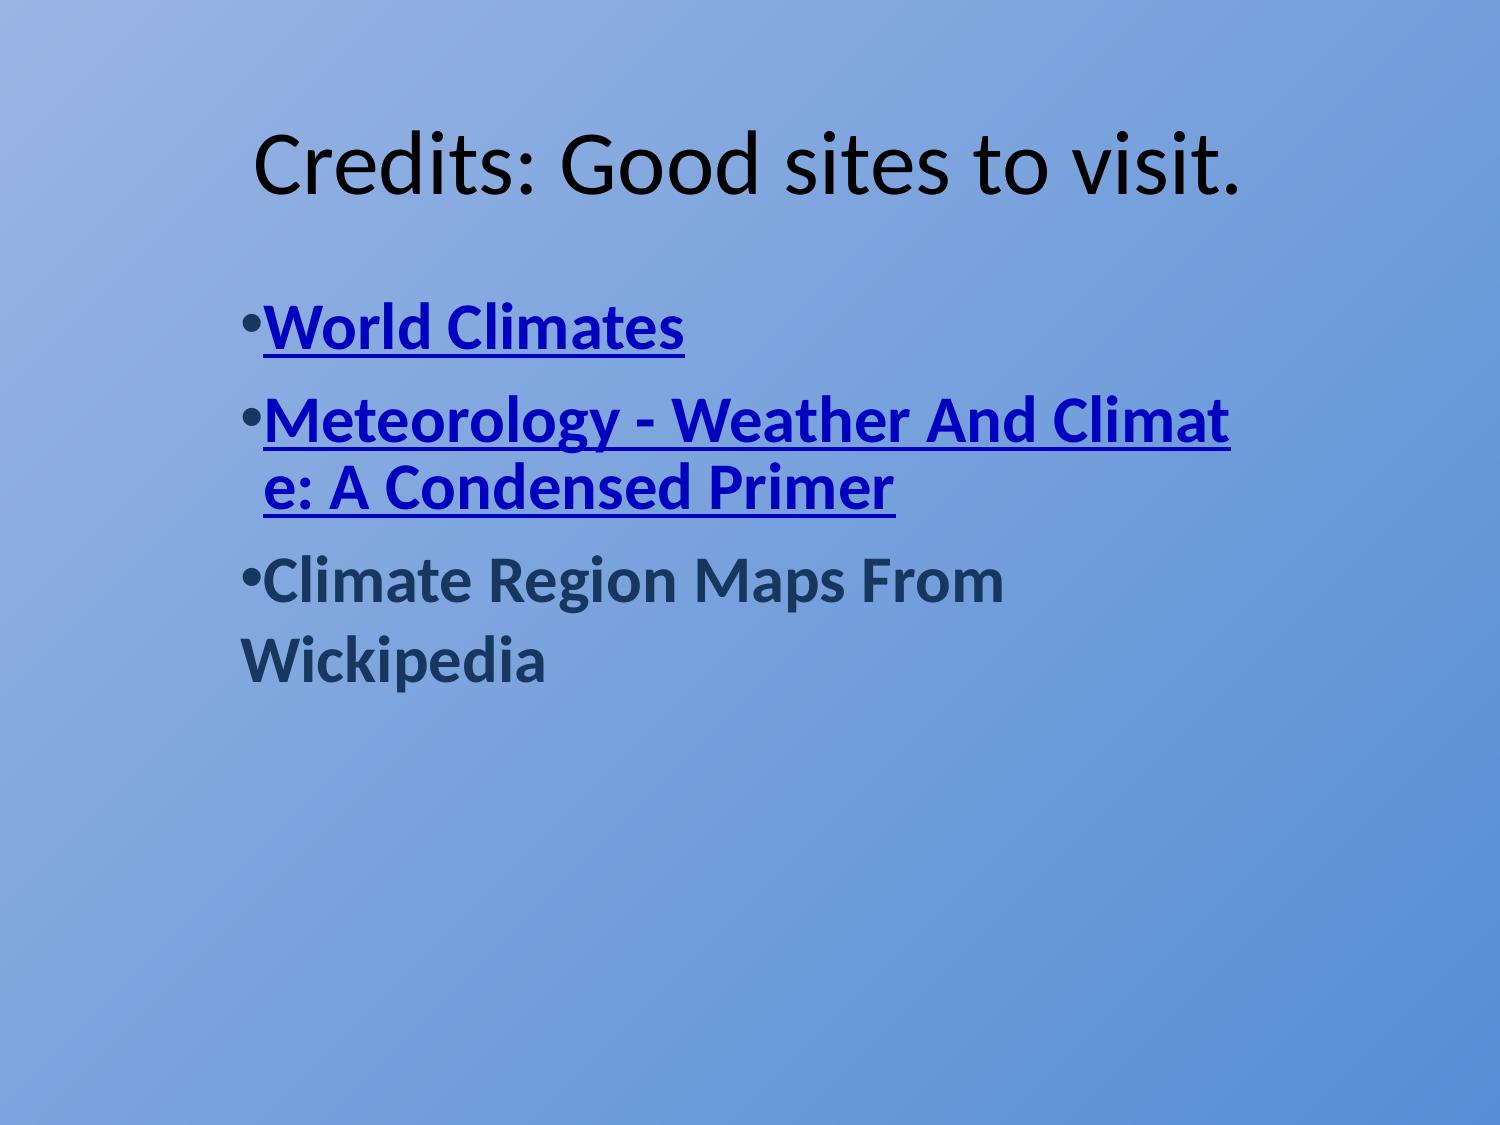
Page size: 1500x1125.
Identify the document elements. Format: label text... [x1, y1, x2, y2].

title Credits: Good sites to visit. [112, 37, 1388, 279]
subtitle World Climates Meteorology - Weather And Climate: A Condensed Primer Climate Region Maps From Wickipedia [225, 275, 1275, 925]
